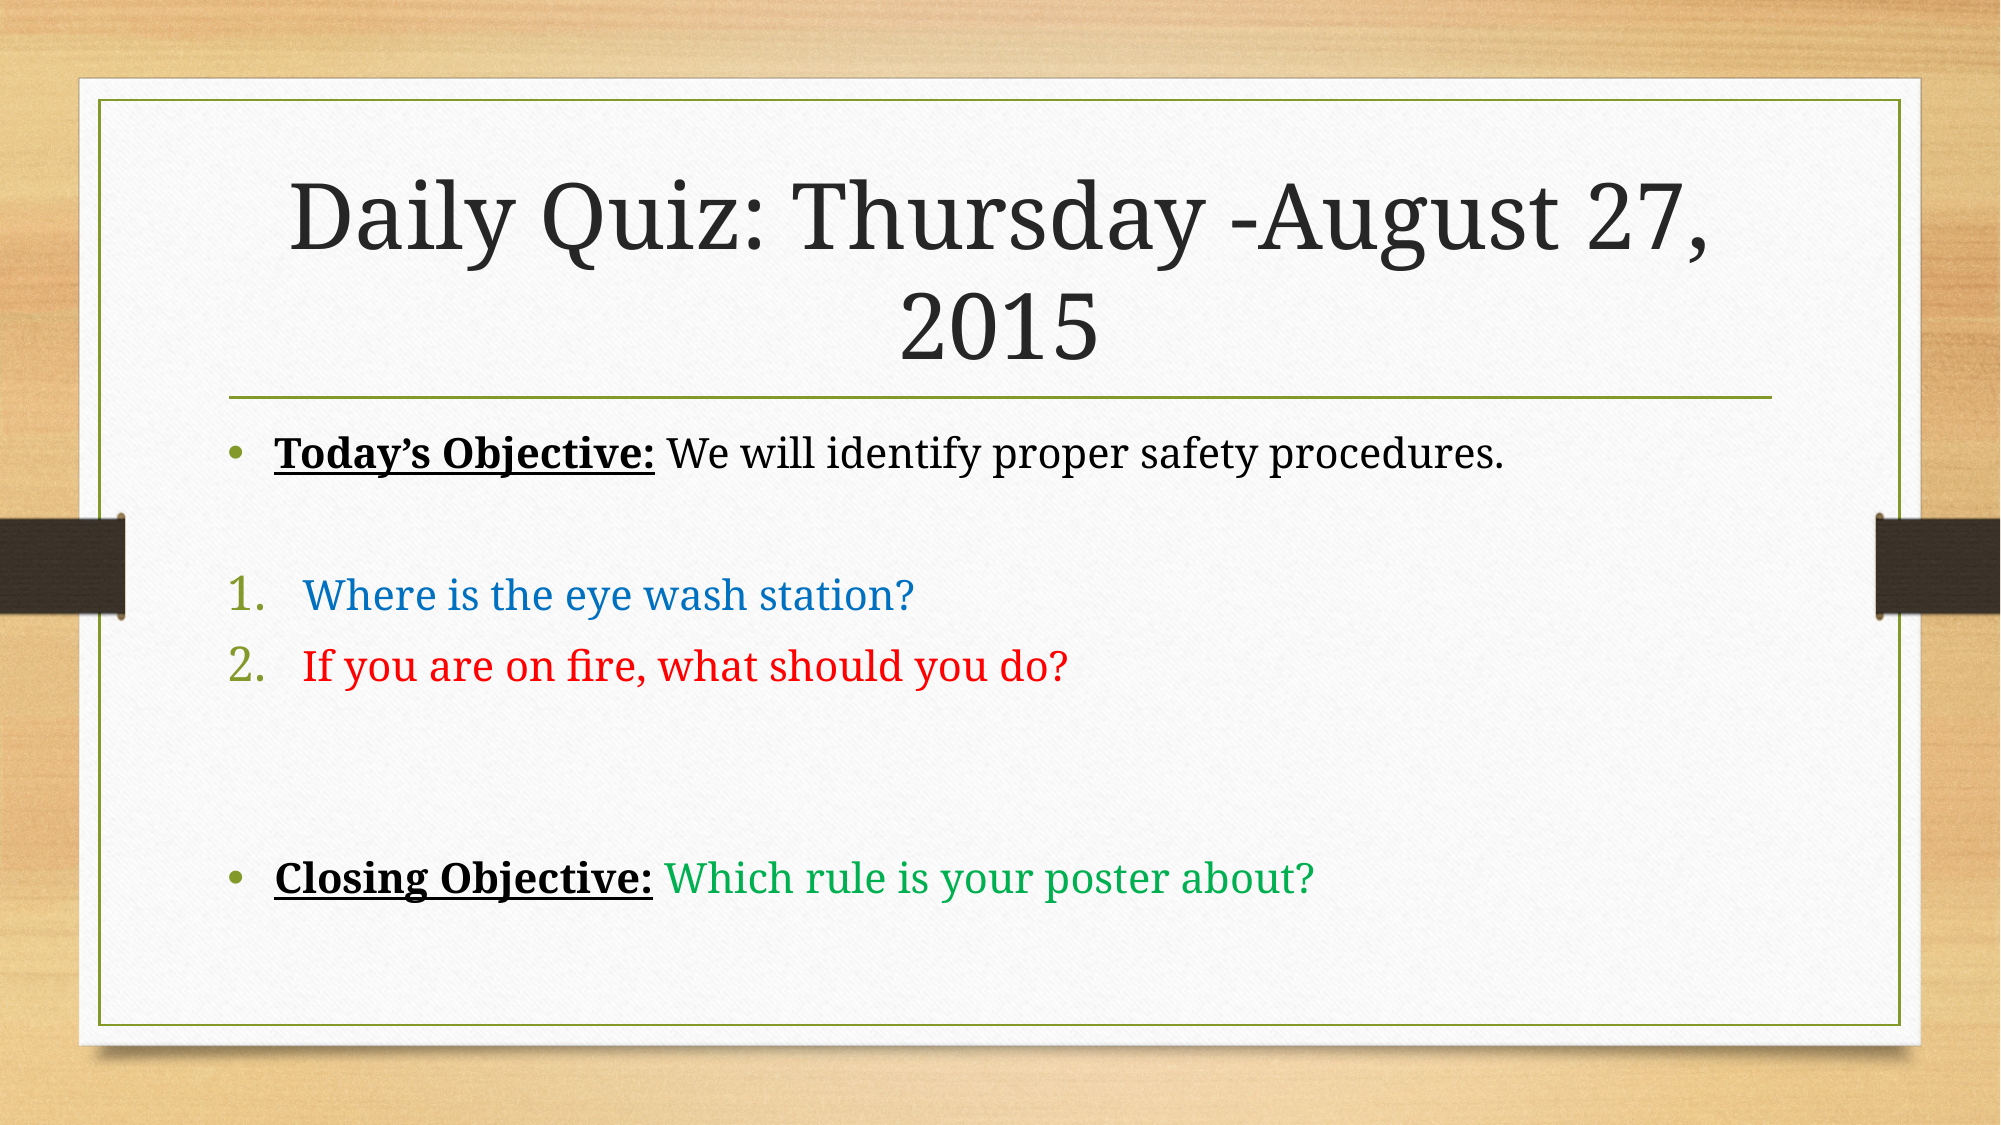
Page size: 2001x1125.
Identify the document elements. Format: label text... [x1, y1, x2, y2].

title Daily Quiz: Thursday -August 27, 2015 [212, 161, 1788, 375]
picture [0, 0, 2001, 1125]
list Today’s Objective: We will identify proper safety procedures. Where is the eye wash station? If you are on fire, what should you do? Closing Objective: Which rule is your poster about? [212, 419, 1788, 964]
